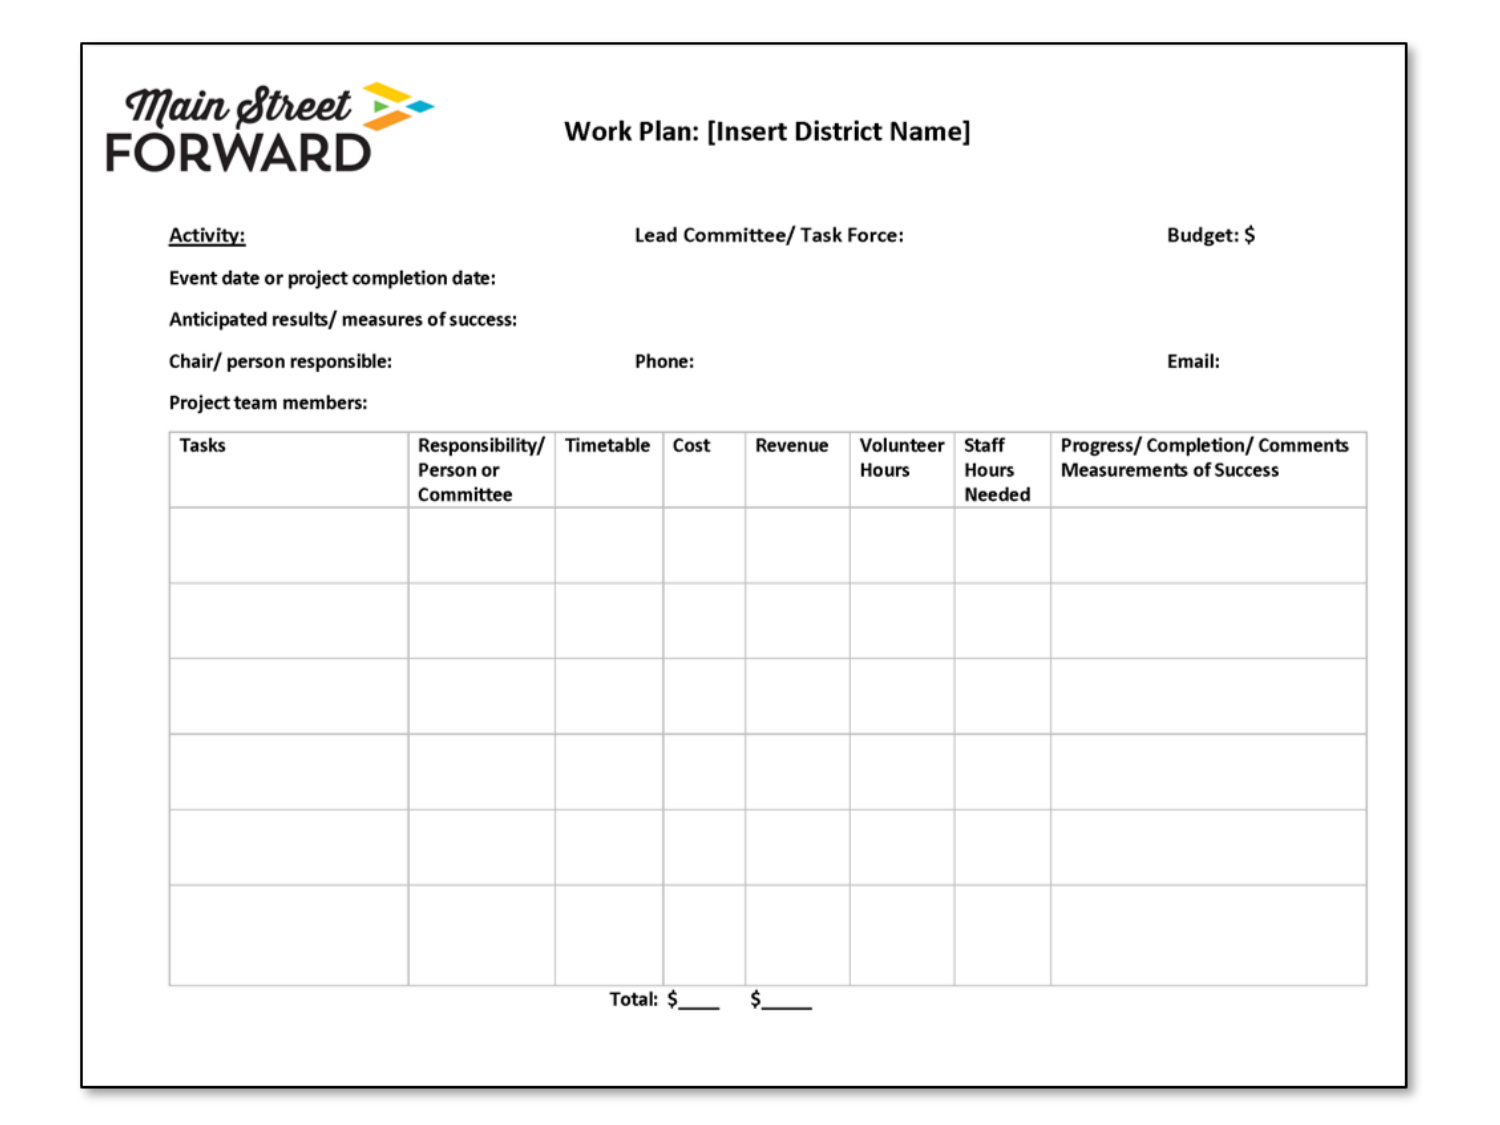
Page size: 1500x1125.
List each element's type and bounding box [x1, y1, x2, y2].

picture [74, 37, 1426, 1106]
